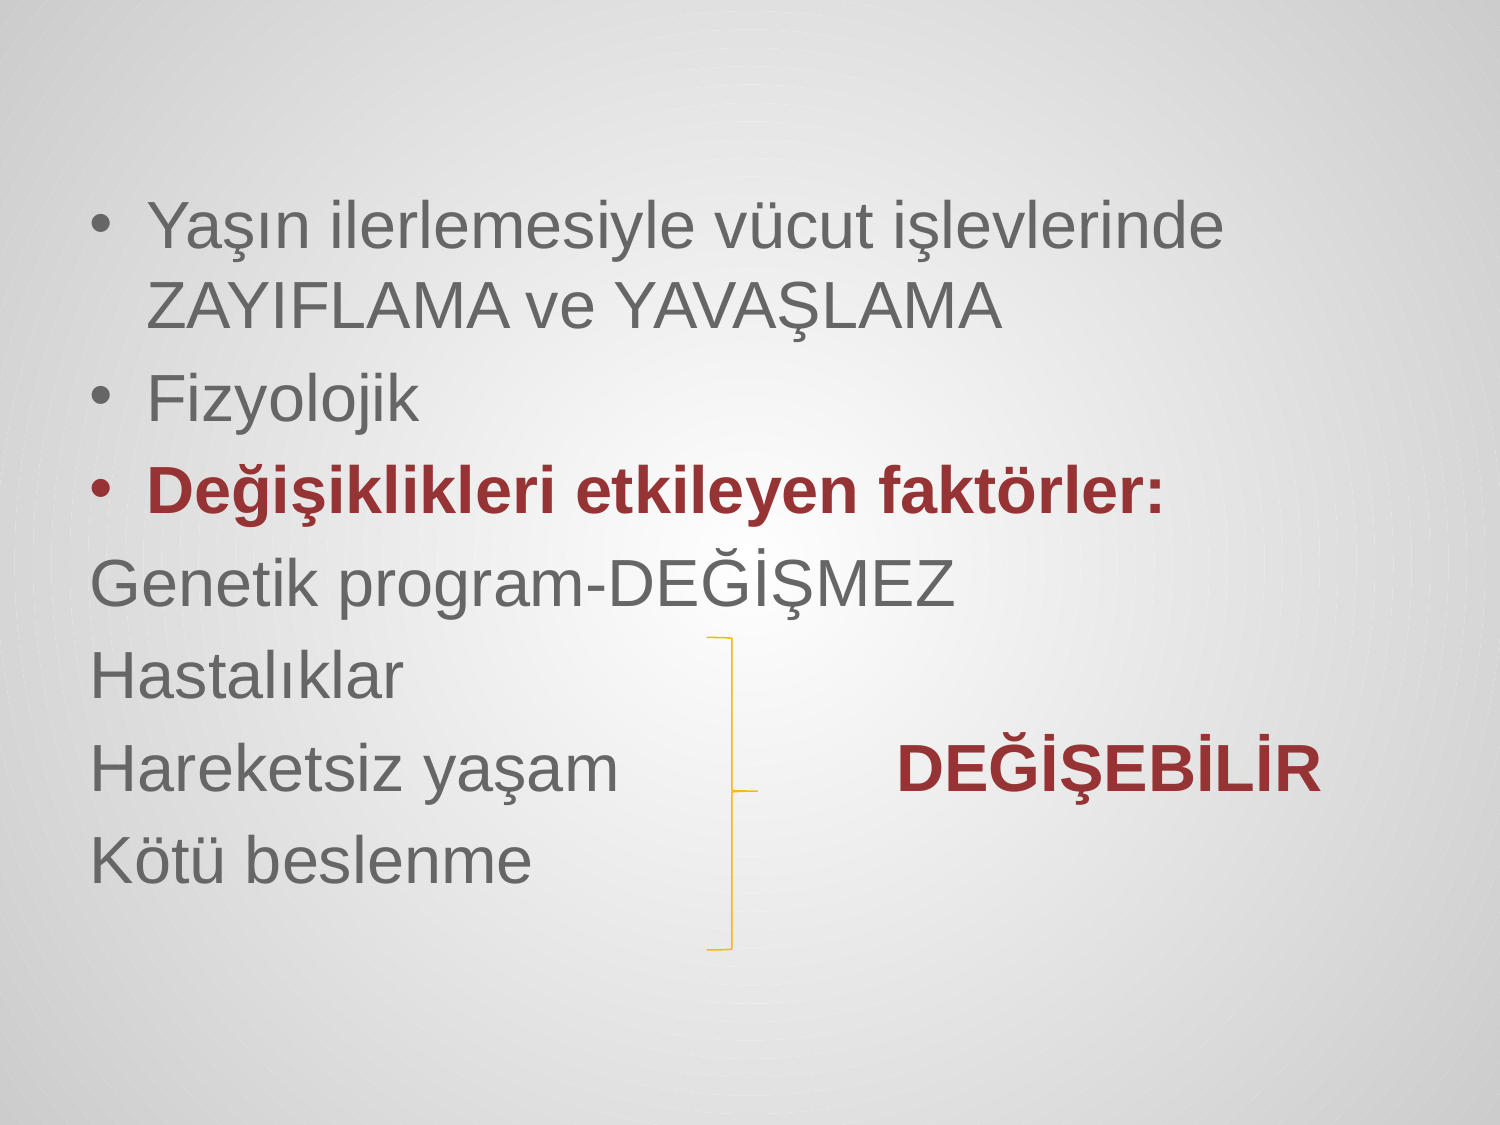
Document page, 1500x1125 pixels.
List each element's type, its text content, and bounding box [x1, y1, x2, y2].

text_box Yaşın ilerlemesiyle vücut işlevlerinde ZAYIFLAMA ve YAVAŞLAMA Fizyolojik Değişiklikleri etkileyen faktörler: Genetik program-DEĞİŞMEZ Hastalıklar Hareketsiz yaşam DEĞİŞEBİLİR Kötü beslenme [74, 174, 1425, 1005]
text_box [706, 637, 758, 950]
